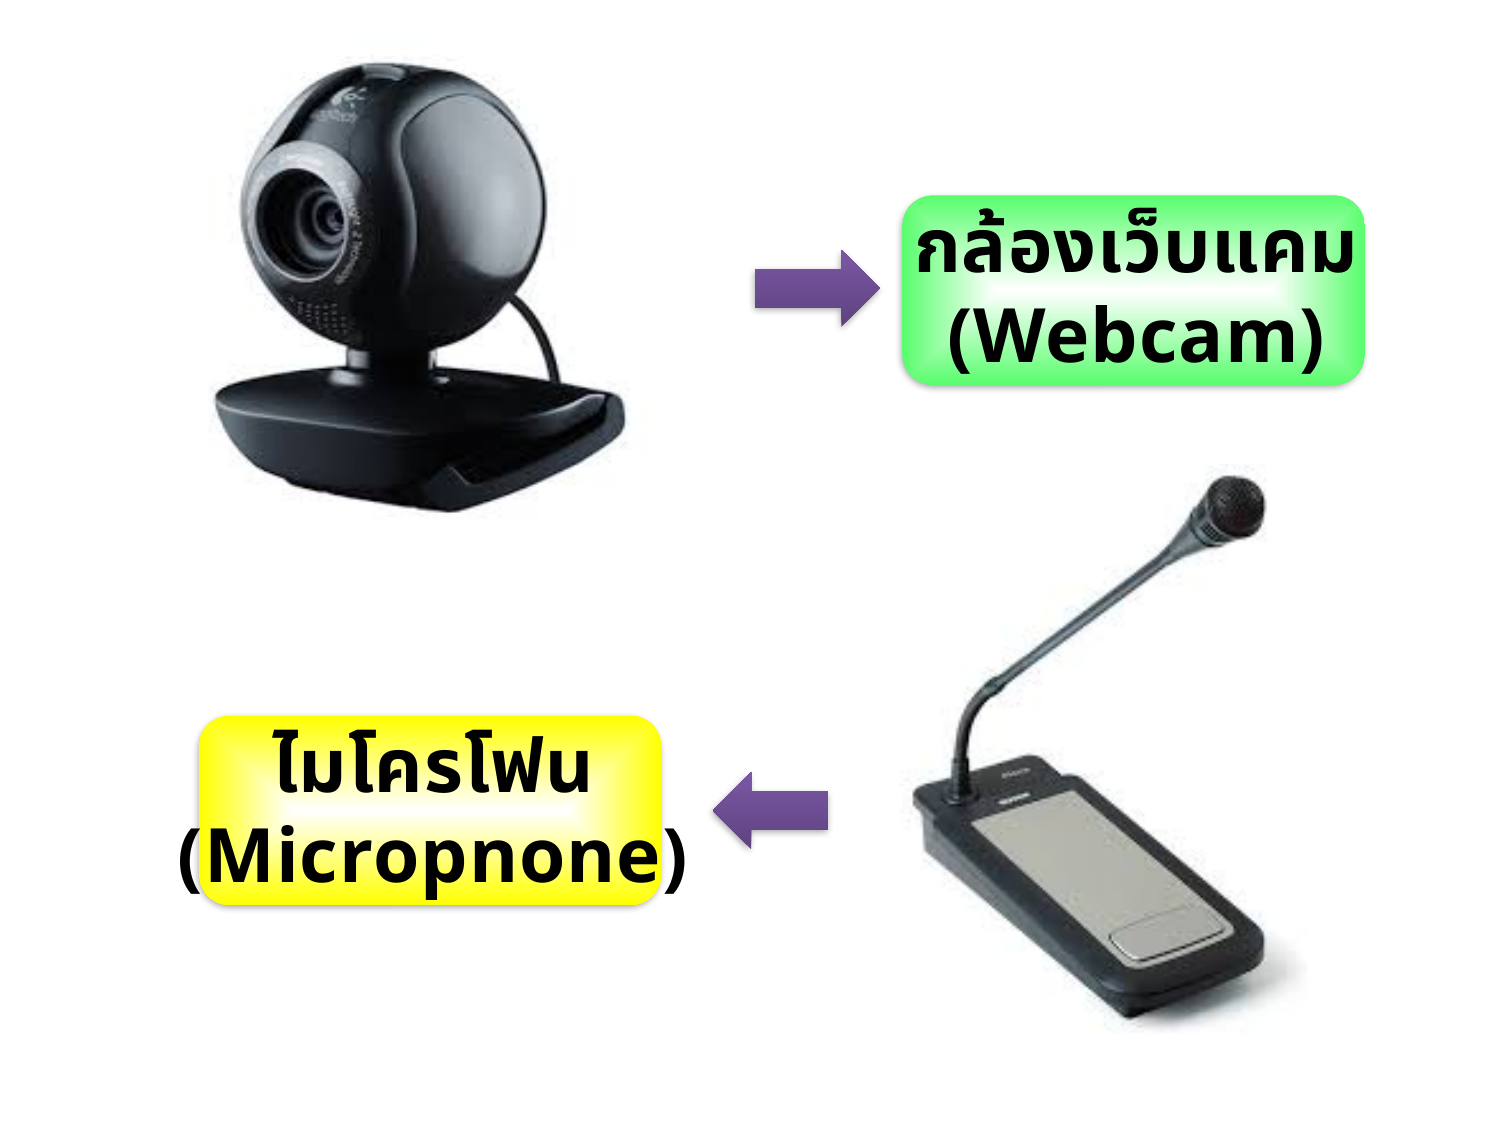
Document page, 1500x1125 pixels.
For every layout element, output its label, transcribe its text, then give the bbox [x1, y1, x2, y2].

picture [173, 38, 662, 543]
text_box [712, 772, 829, 850]
picture [839, 463, 1412, 1036]
text_box [755, 249, 880, 327]
text_box ไมโครโฟน (Micropnone) [162, 710, 704, 906]
text_box กล้องเว็บแคม (Webcam) [899, 189, 1374, 385]
